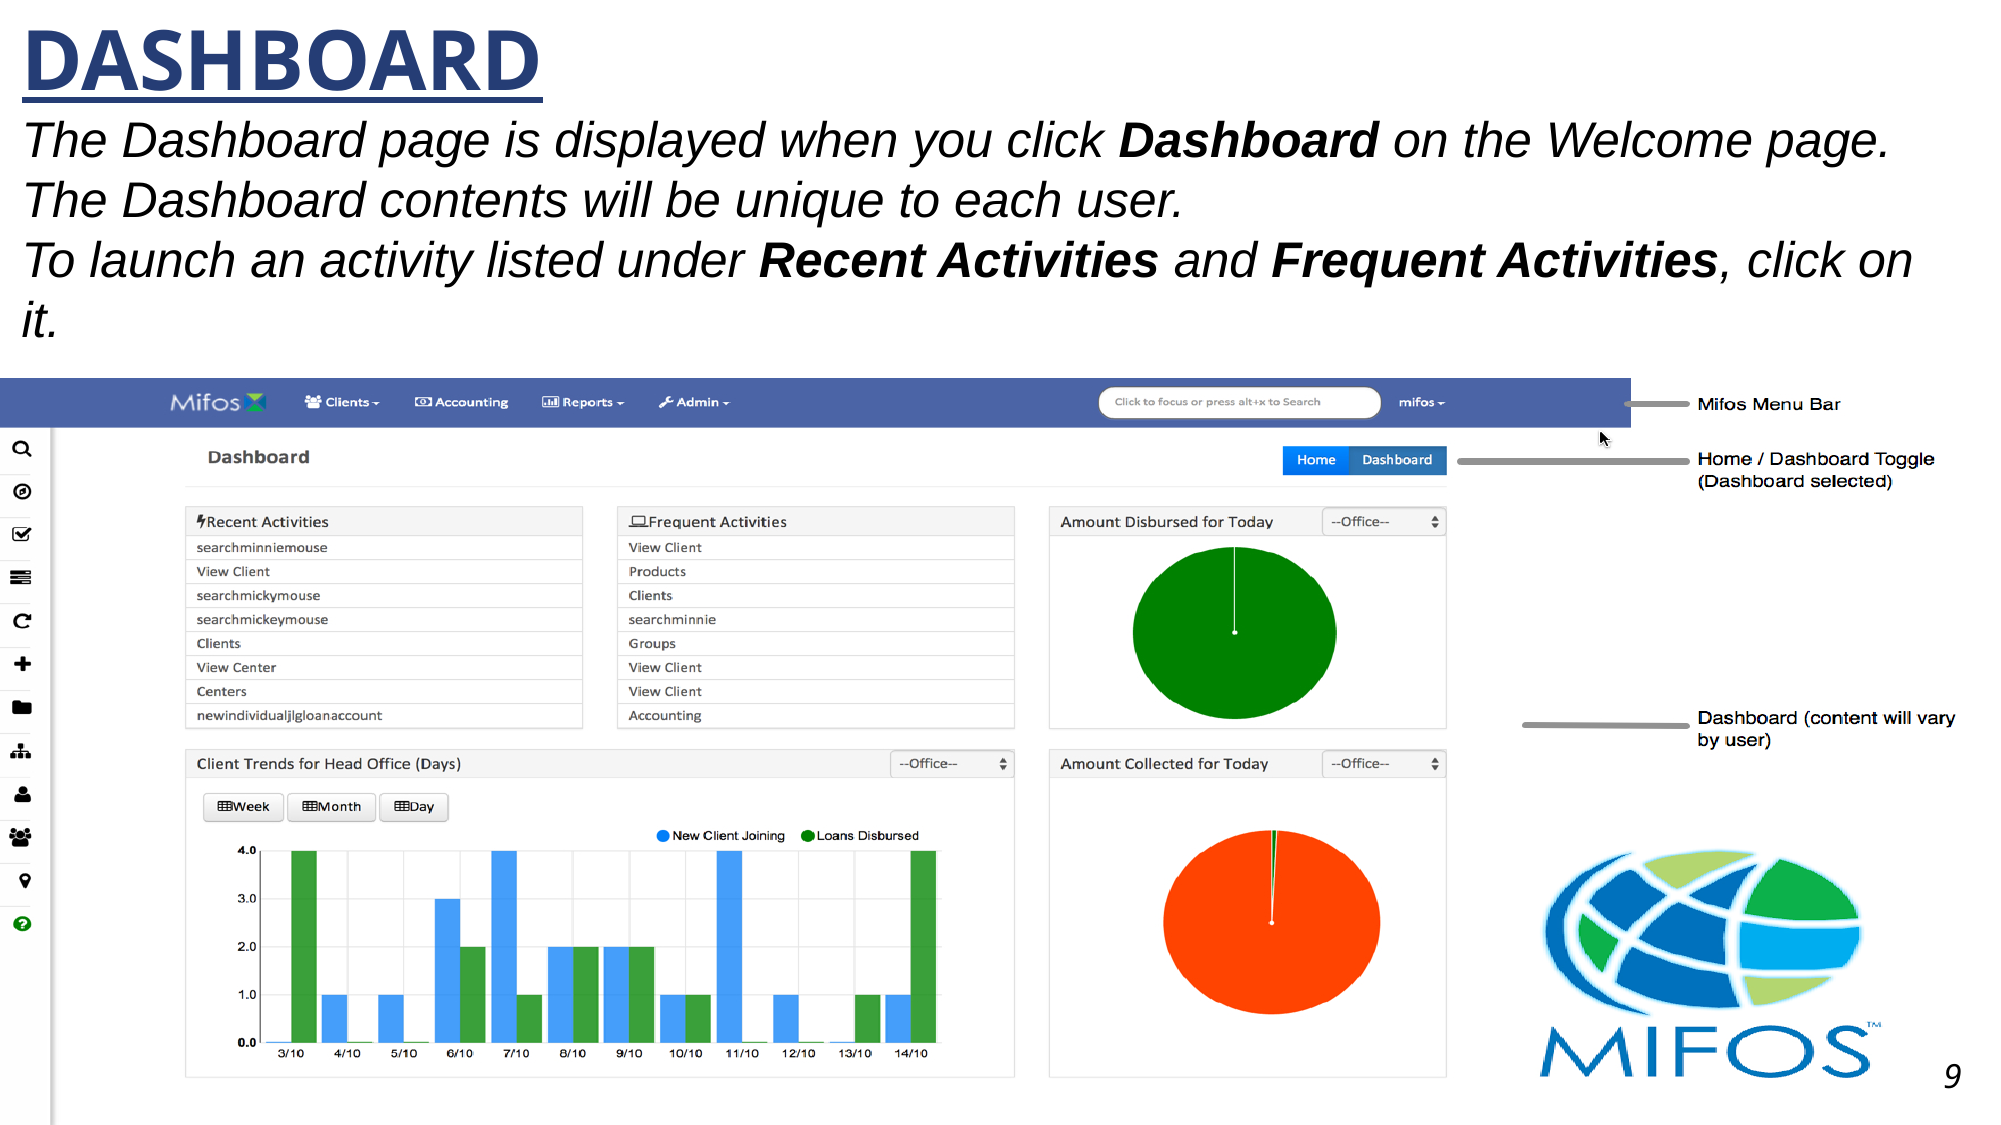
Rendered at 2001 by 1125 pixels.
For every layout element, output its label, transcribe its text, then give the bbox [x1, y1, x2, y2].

picture [0, 378, 2000, 1125]
text_box DASHBOARD The Dashboard page is displayed when you click Dashboard on the Welcome page. The Dashboard contents will be unique to each user. To launch an activity listed under Recent Activities and Frequent Activities, click on it. [6, 0, 1944, 376]
